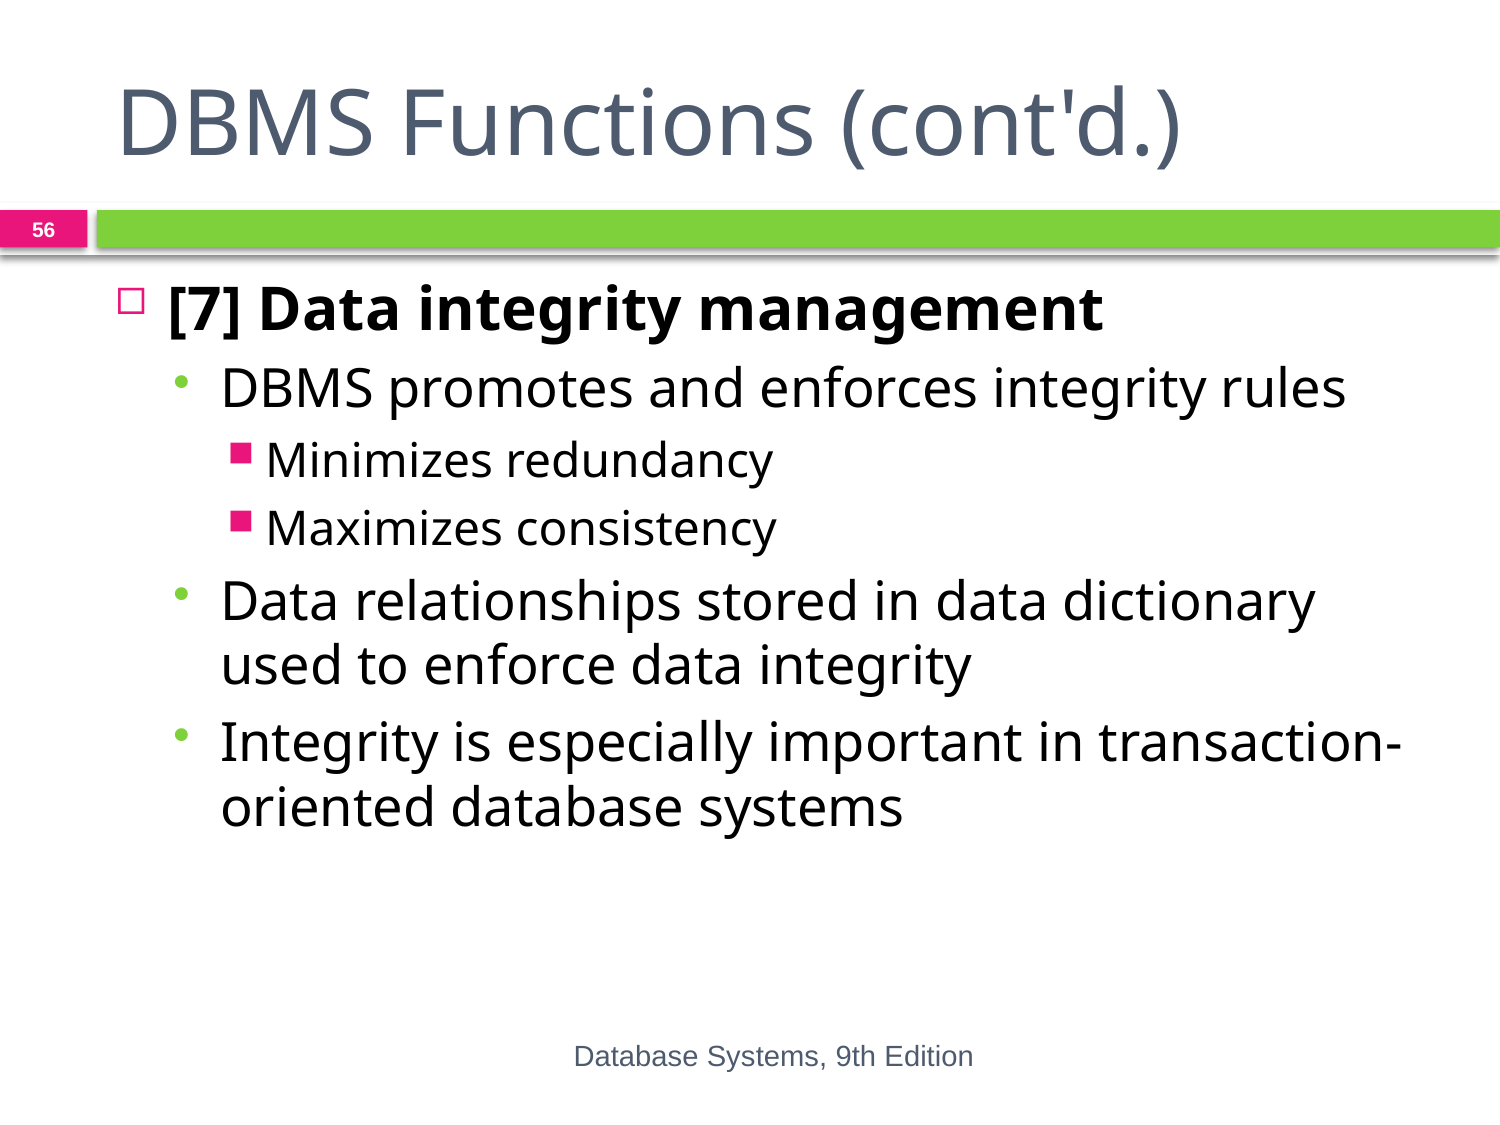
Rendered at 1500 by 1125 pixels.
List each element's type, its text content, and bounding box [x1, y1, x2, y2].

footer Database Systems, 9th Edition [99, 1024, 990, 1085]
slide_number 56 [0, 208, 88, 249]
title DBMS Functions (cont'd.) [100, 37, 1438, 200]
list [7] Data integrity management DBMS promotes and enforces integrity rules Minimizes redundancy Maximizes consistency Data relationships stored in data dictionary used to enforce data integrity Integrity is especially important in transaction-oriented database systems [100, 262, 1438, 1000]
